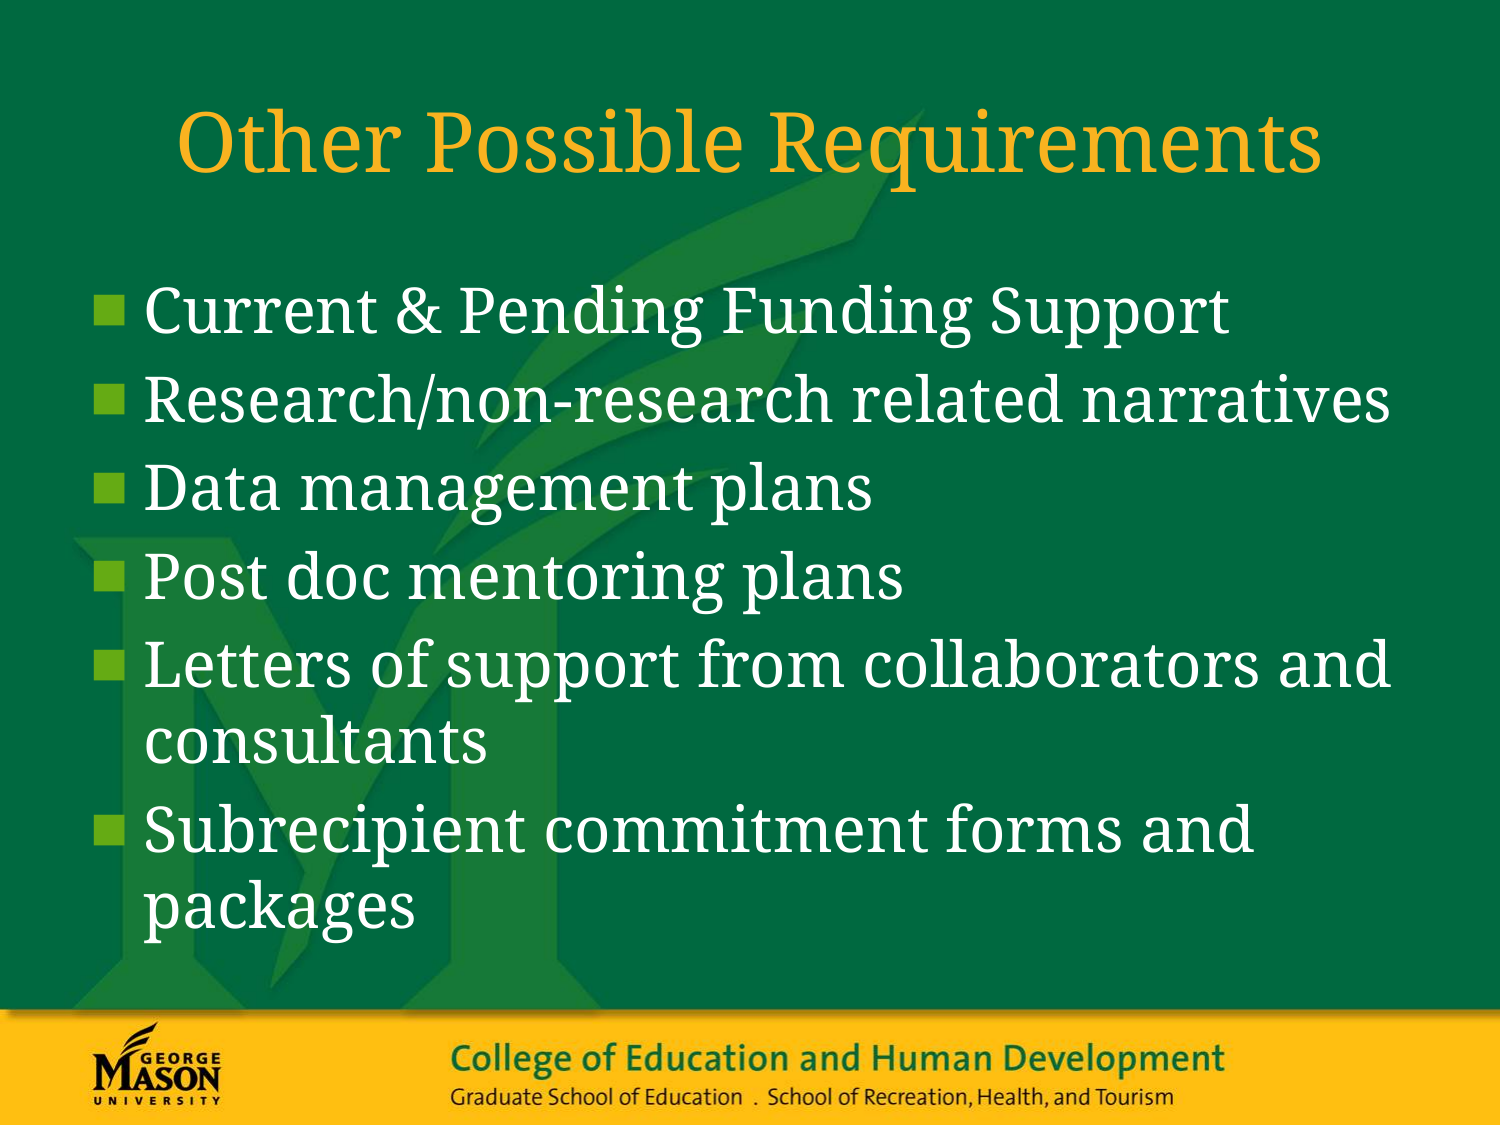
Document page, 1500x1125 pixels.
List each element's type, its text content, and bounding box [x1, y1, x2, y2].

title Other Possible Requirements [75, 45, 1425, 233]
picture [0, 0, 1500, 1125]
list Current & Pending Funding Support Research/non-research related narratives Data management plans Post doc mentoring plans Letters of support from collaborators and consultants Subrecipient commitment forms and packages [75, 262, 1425, 1005]
